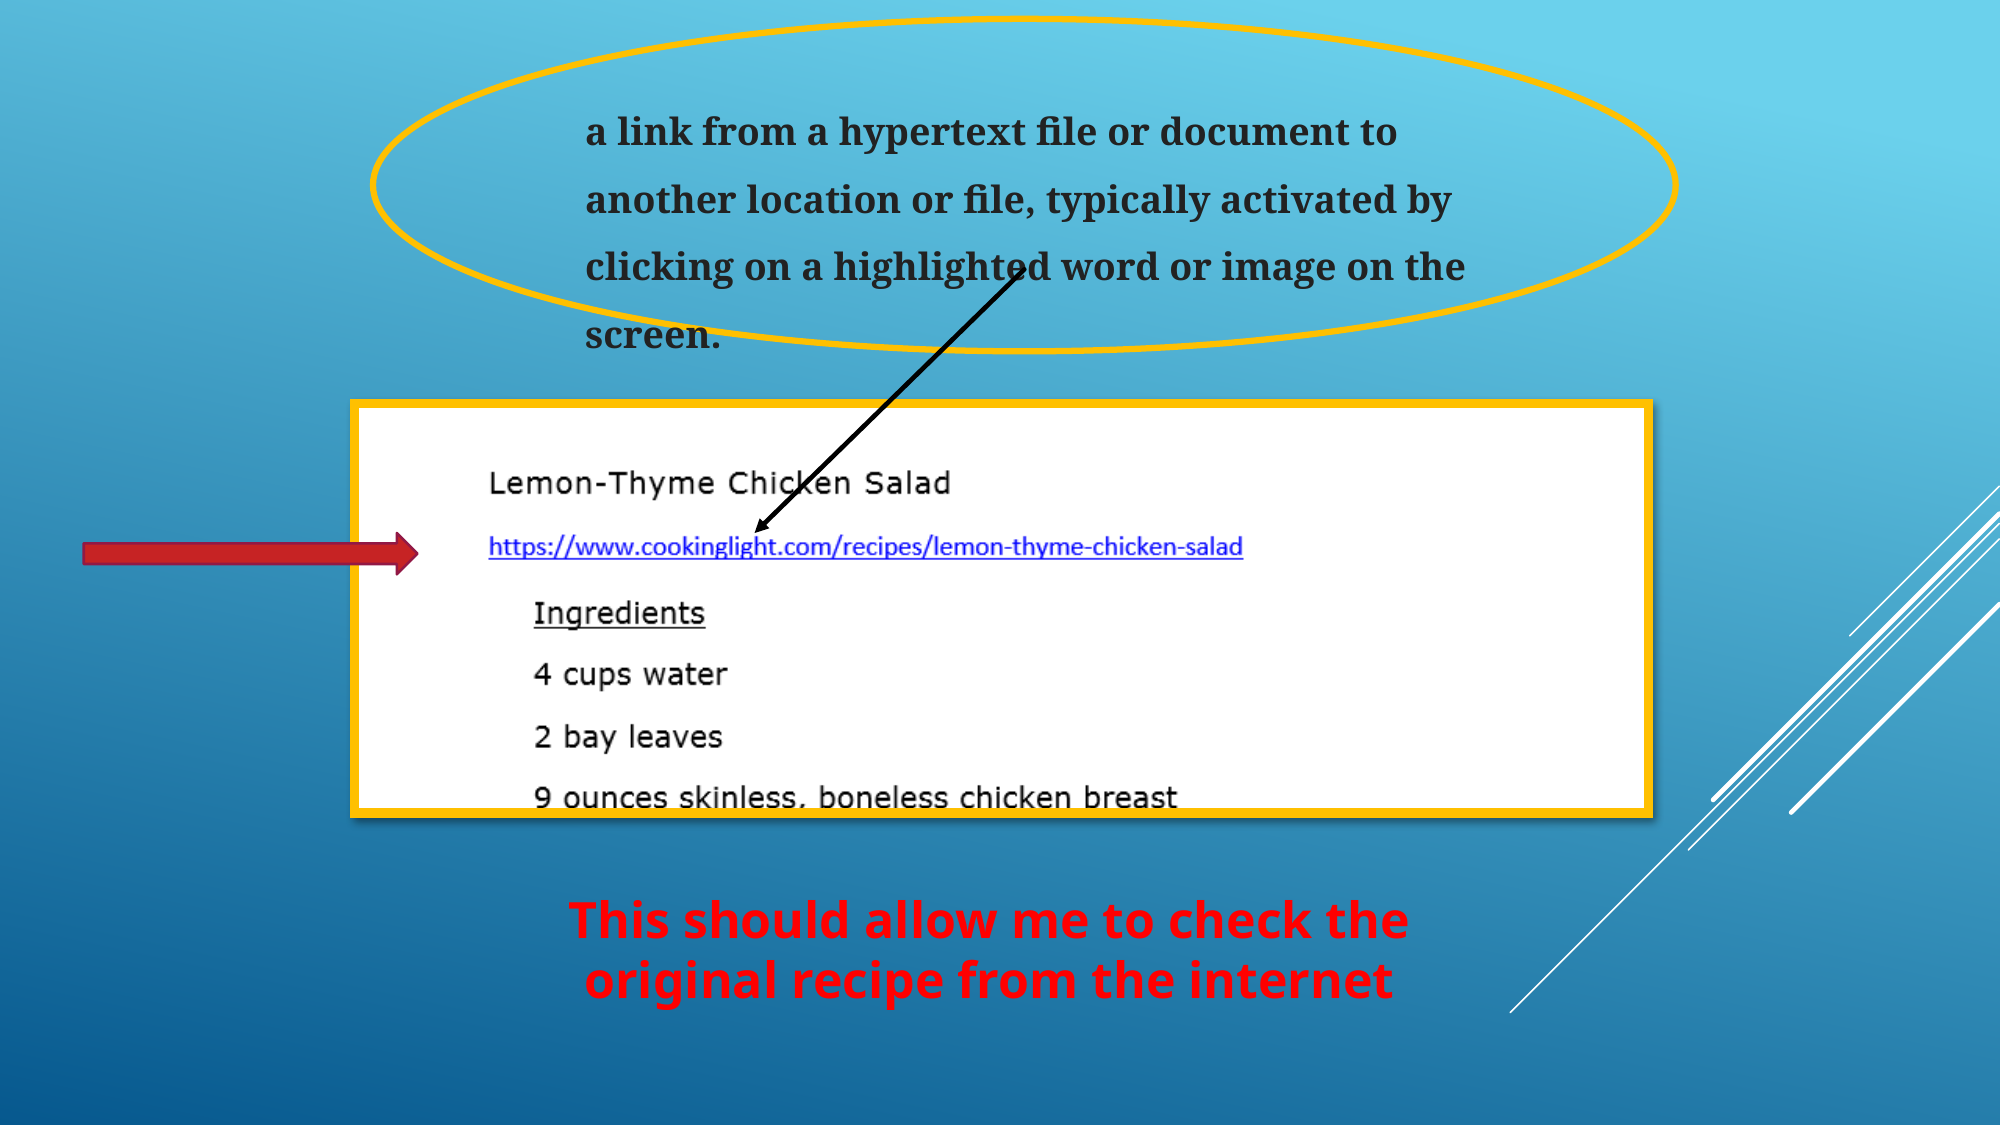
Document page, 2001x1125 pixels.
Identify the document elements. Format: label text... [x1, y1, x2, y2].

text_box [82, 542, 358, 566]
picture [358, 408, 1644, 809]
text_box [1571, 93, 1677, 277]
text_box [754, 269, 1025, 534]
text_box [371, 17, 1527, 306]
text_box This should allow me to check the original recipe from the internet [508, 881, 1471, 1017]
text_box a link from a hypertext file or document to another location or file, typically activated by clicking on a highlighted word or image on the screen. [570, 78, 1571, 364]
